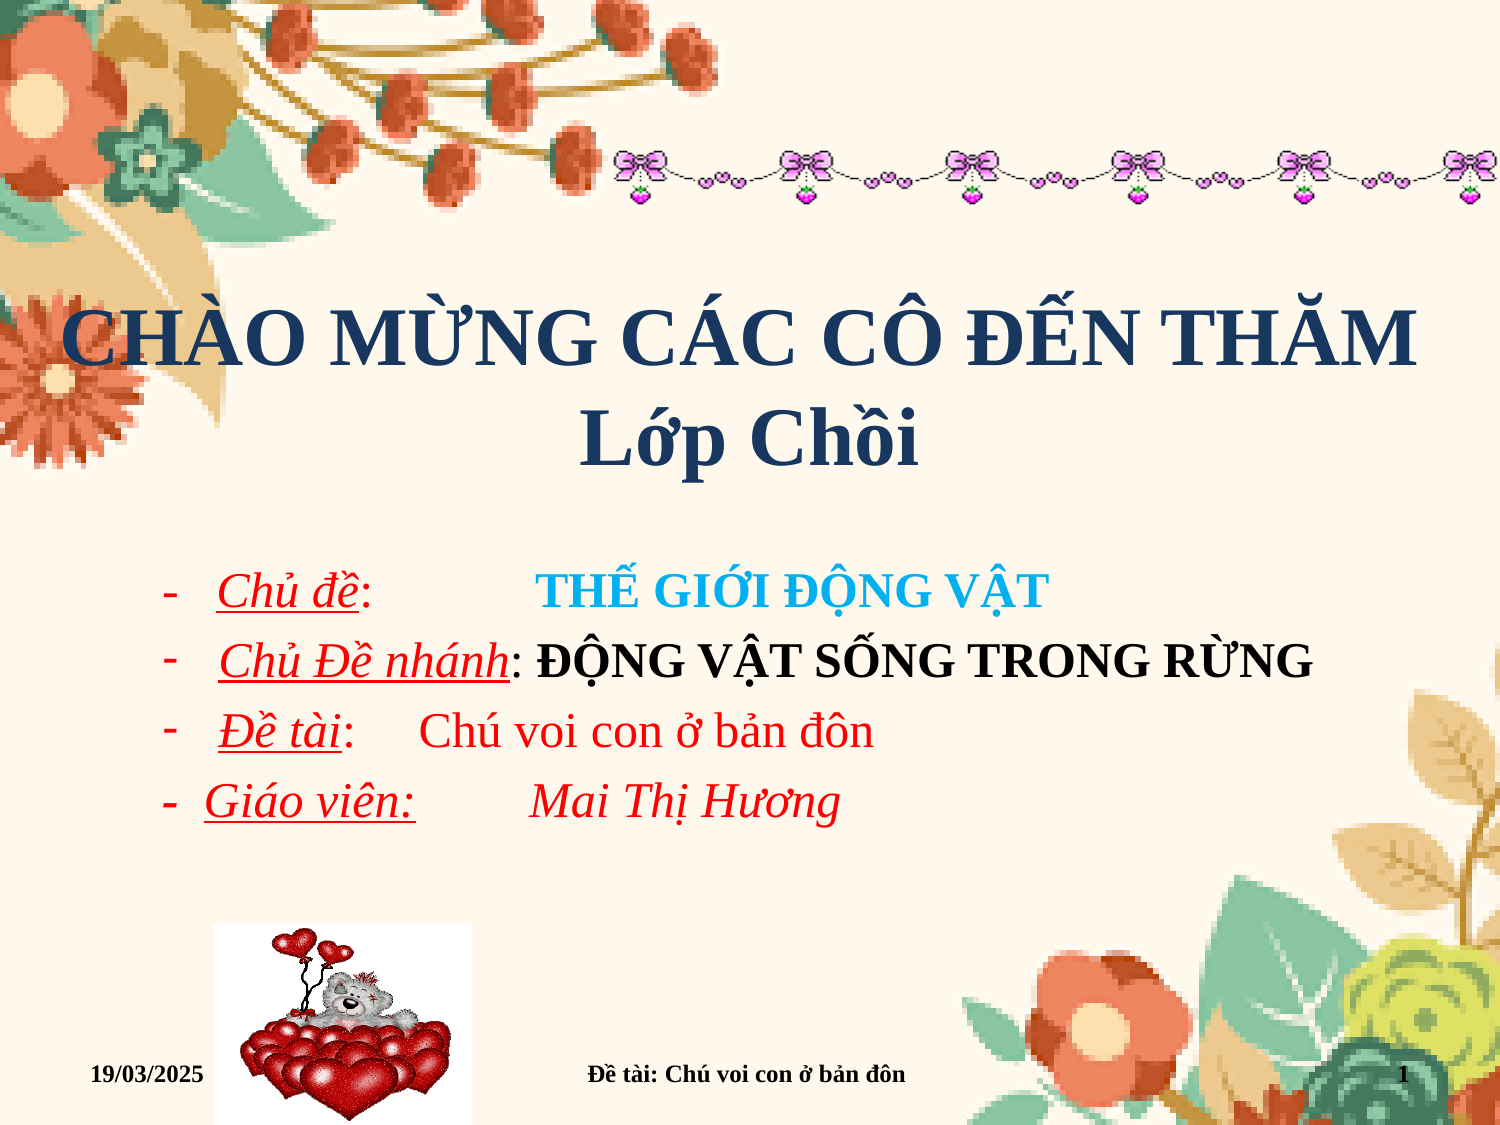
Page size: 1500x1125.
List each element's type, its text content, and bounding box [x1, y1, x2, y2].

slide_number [75, 1042, 208, 1103]
picture [213, 924, 472, 1125]
text_box CHÀO MỪNG CÁC CÔ ĐẾN THĂM Lớp Chồi [44, 274, 1456, 490]
list - Chủ đề: THẾ GIỚI ĐỘNG VẬT Chủ Đề nhánh: ĐỘNG VẬT SỐNG TRONG RỪNG Đề tài: Chú voi con ở bản đôn - Giáo viên: Mai Thị Hương [147, 549, 1497, 1125]
footer Đề tài: Chú voi con ở bản đôn [512, 1042, 988, 1103]
picture [0, 0, 1500, 1125]
slide_number 1 [1074, 1042, 1425, 1103]
